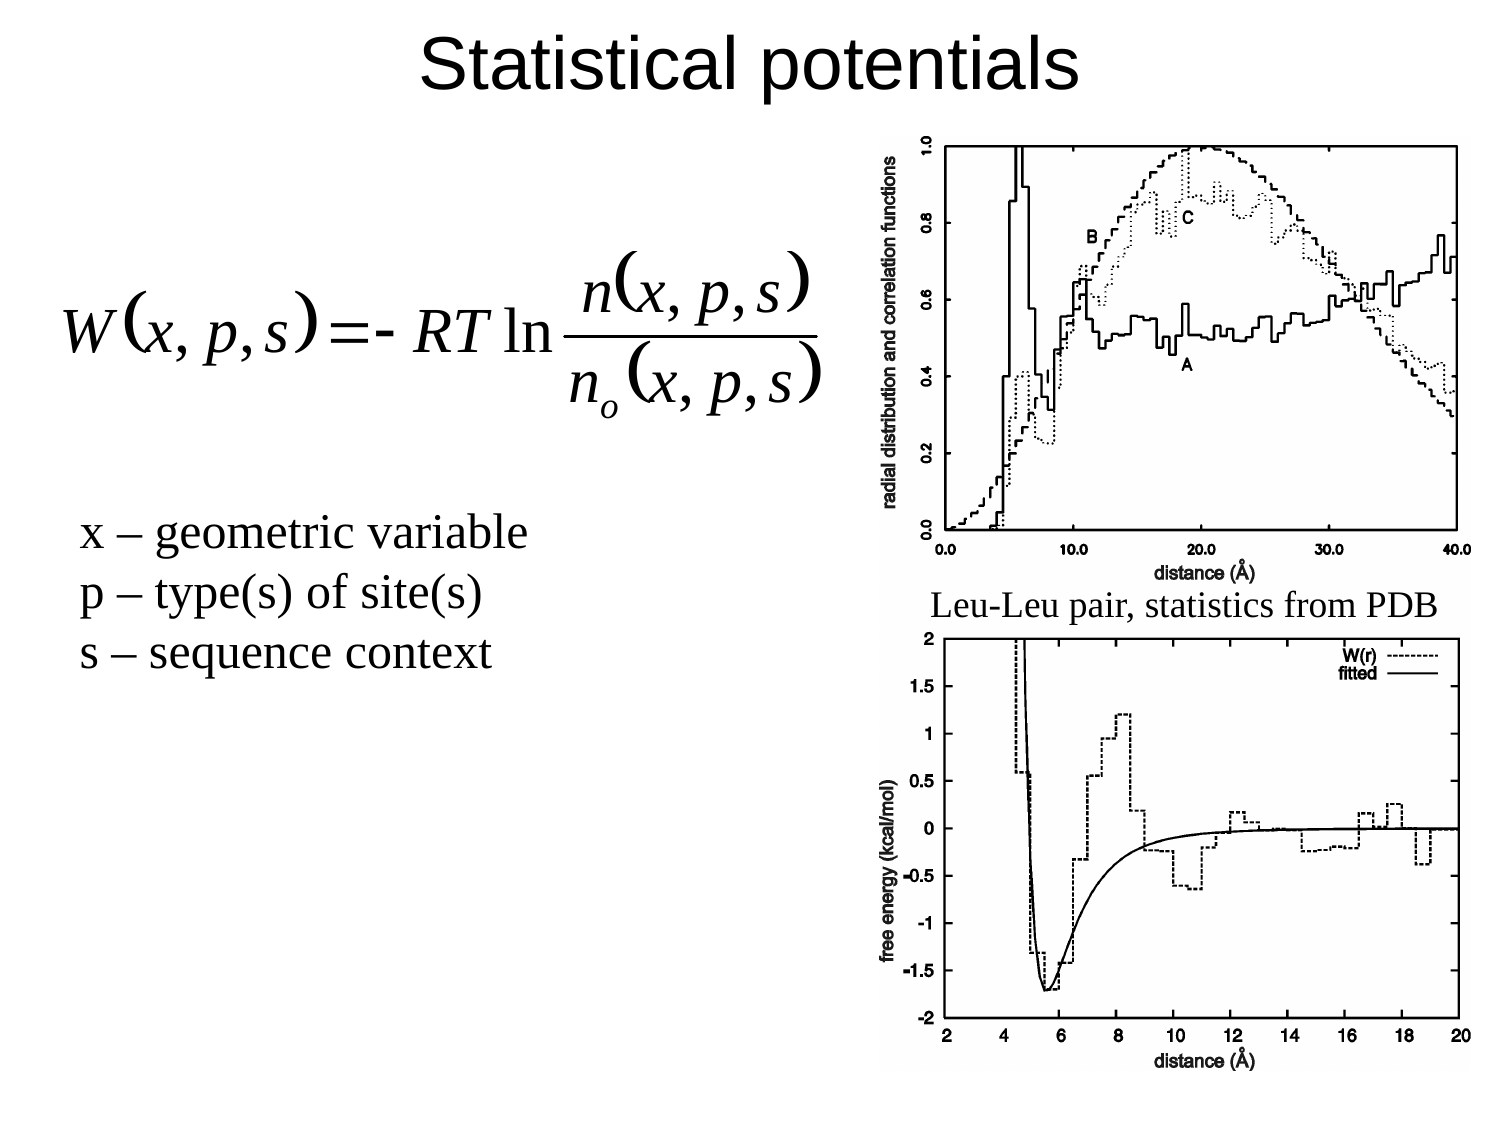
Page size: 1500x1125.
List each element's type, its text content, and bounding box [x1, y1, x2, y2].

text_box x – geometric variable p – type(s) of site(s) s – sequence context [64, 491, 798, 687]
text_box Statistical potentials [41, 7, 1459, 112]
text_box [55, 250, 831, 433]
picture [879, 136, 1471, 1071]
